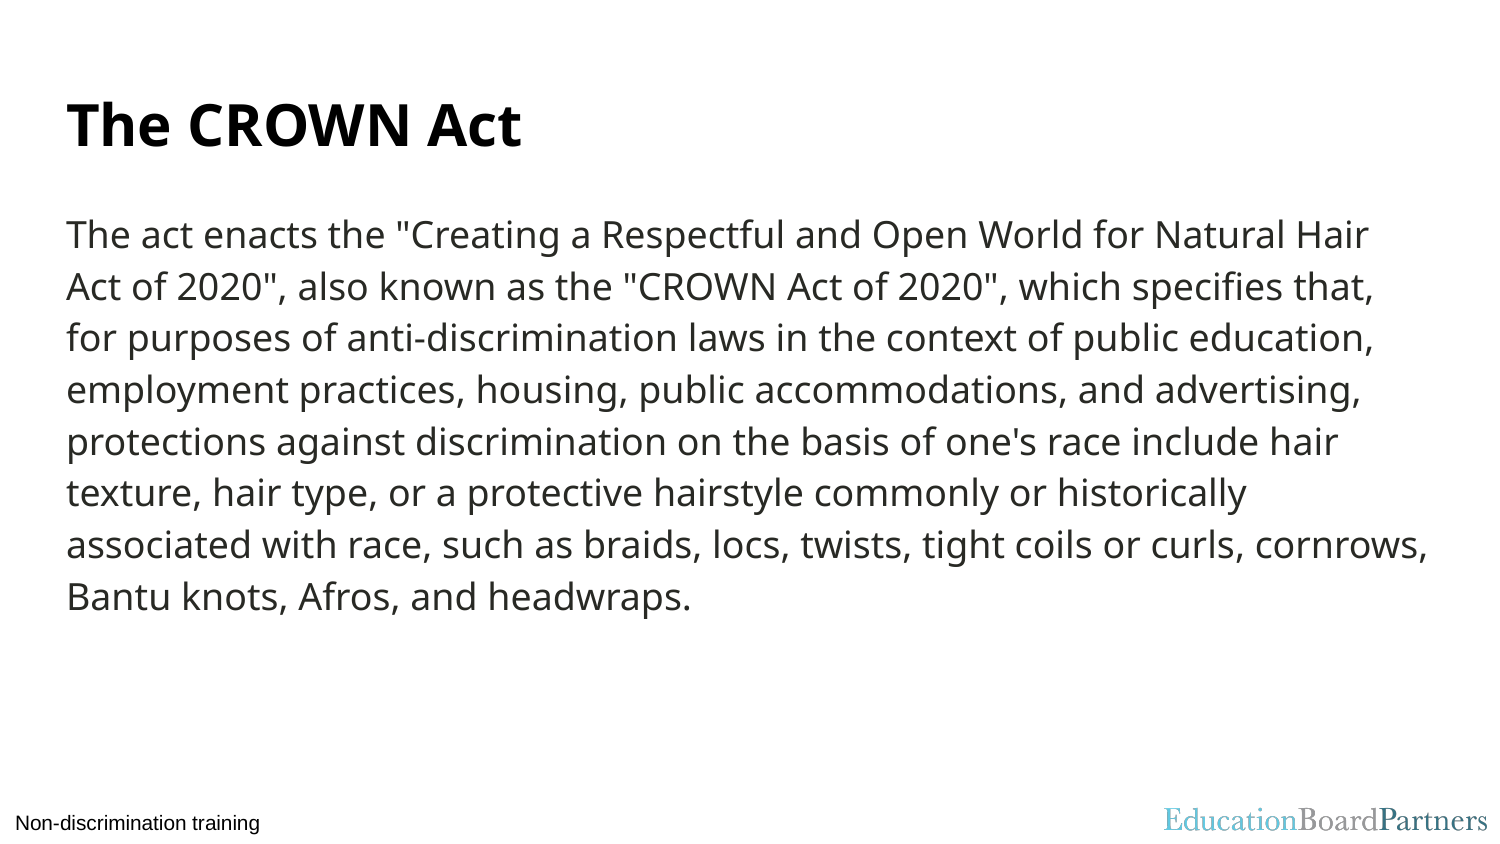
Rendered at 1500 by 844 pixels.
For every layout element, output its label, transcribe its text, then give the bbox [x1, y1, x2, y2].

list The act enacts the "Creating a Respectful and Open World for Natural Hair Act of 2020", also known as the "CROWN Act of 2020", which specifies that, for purposes of anti-discrimination laws in the context of public education, employment practices, housing, public accommodations, and advertising, protections against discrimination on the basis of one's race include hair texture, hair type, or a protective hairstyle commonly or historically associated with race, such as braids, locs, twists, tight coils or curls, cornrows, Bantu knots, Afros, and headwraps. [51, 189, 1449, 750]
title The CROWN Act [51, 72, 1449, 167]
picture [1152, 795, 1500, 843]
